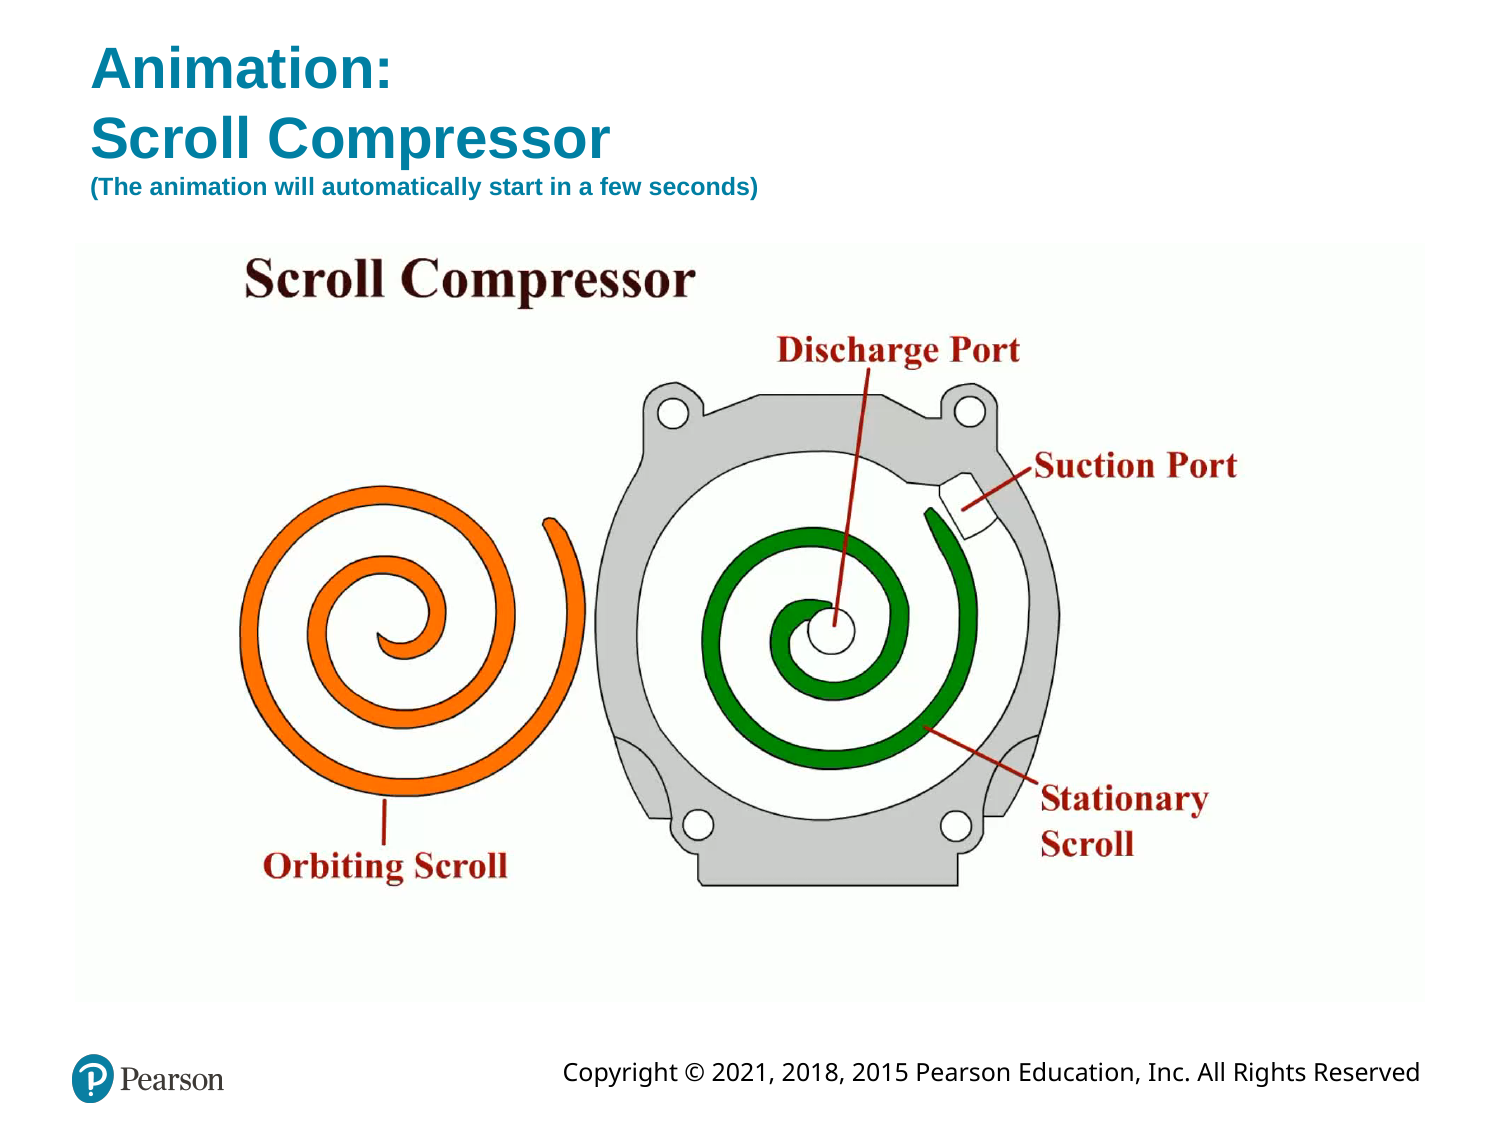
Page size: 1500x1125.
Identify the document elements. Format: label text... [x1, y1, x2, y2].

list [74, 242, 1426, 1003]
picture [98, 1054, 224, 1103]
title Animation: Scroll Compressor (The animation will automatically start in a few seconds) [75, 35, 1425, 216]
picture [80, 1064, 106, 1089]
picture [72, 1089, 83, 1103]
picture [72, 1054, 88, 1071]
